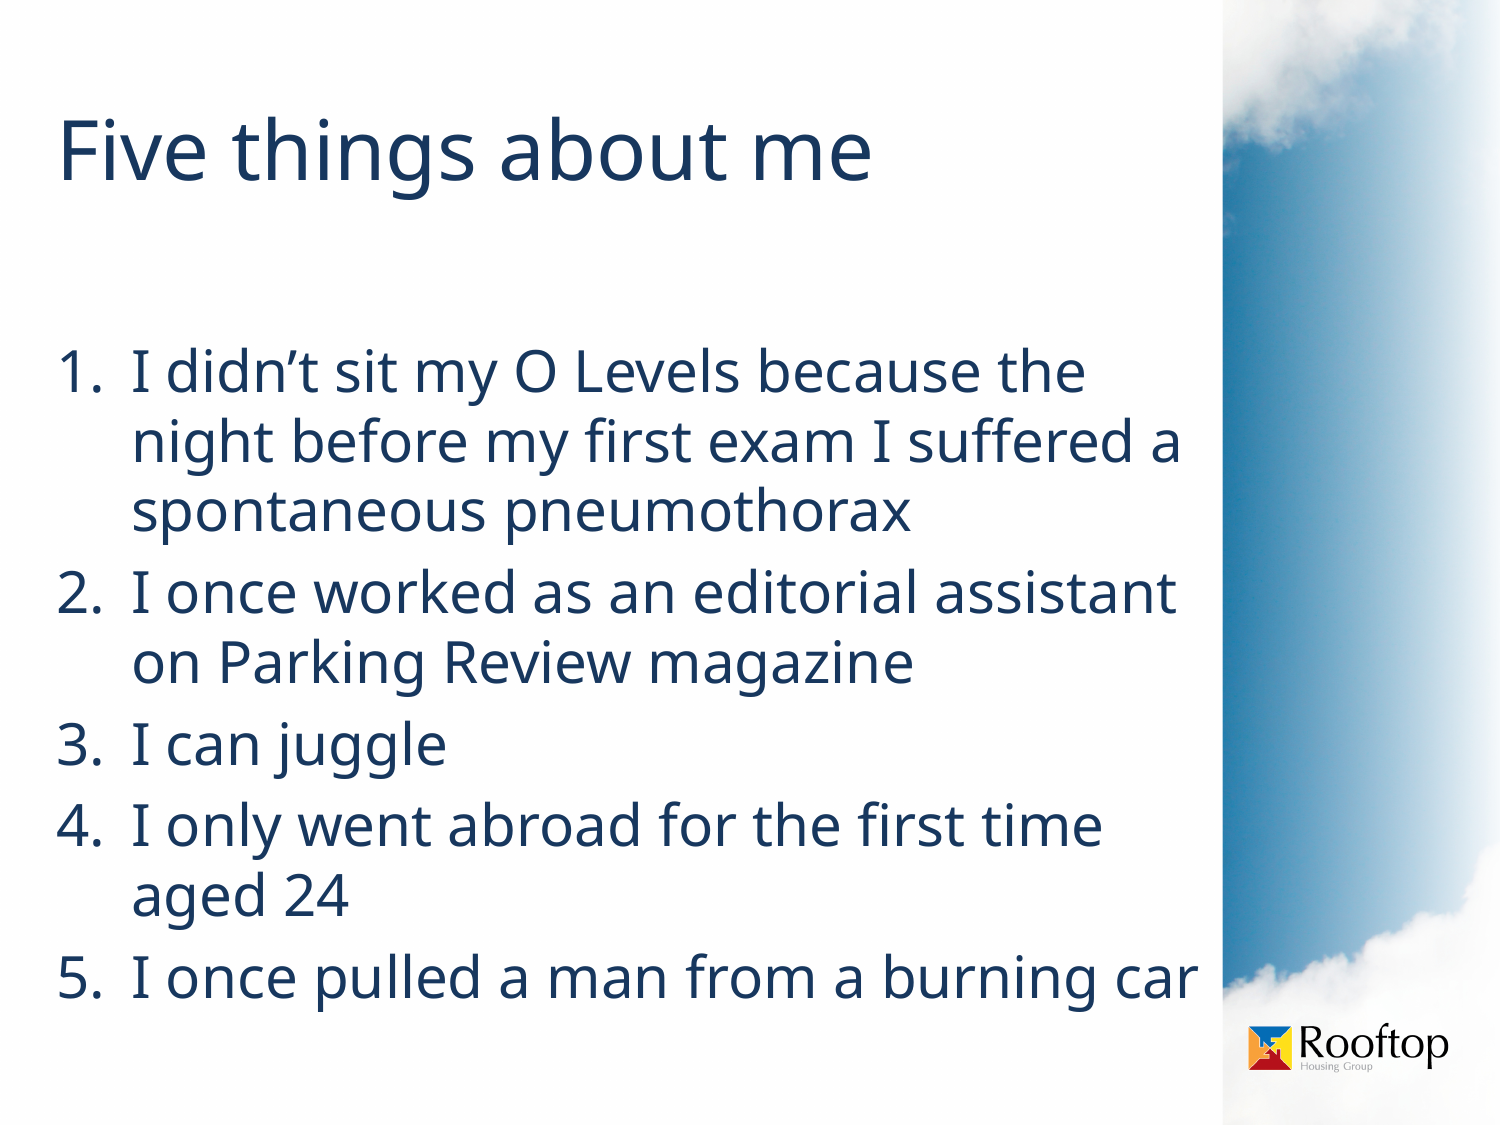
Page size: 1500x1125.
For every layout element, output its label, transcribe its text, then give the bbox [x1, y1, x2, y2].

picture [0, 0, 1500, 1125]
list I didn’t sit my O Levels because the night before my first exam I suffered a spontaneous pneumothorax I once worked as an editorial assistant on Parking Review magazine I can juggle I only went abroad for the first time aged 24 I once pulled a man from a burning car [41, 326, 1223, 1035]
list Five things about me [41, 90, 1223, 209]
